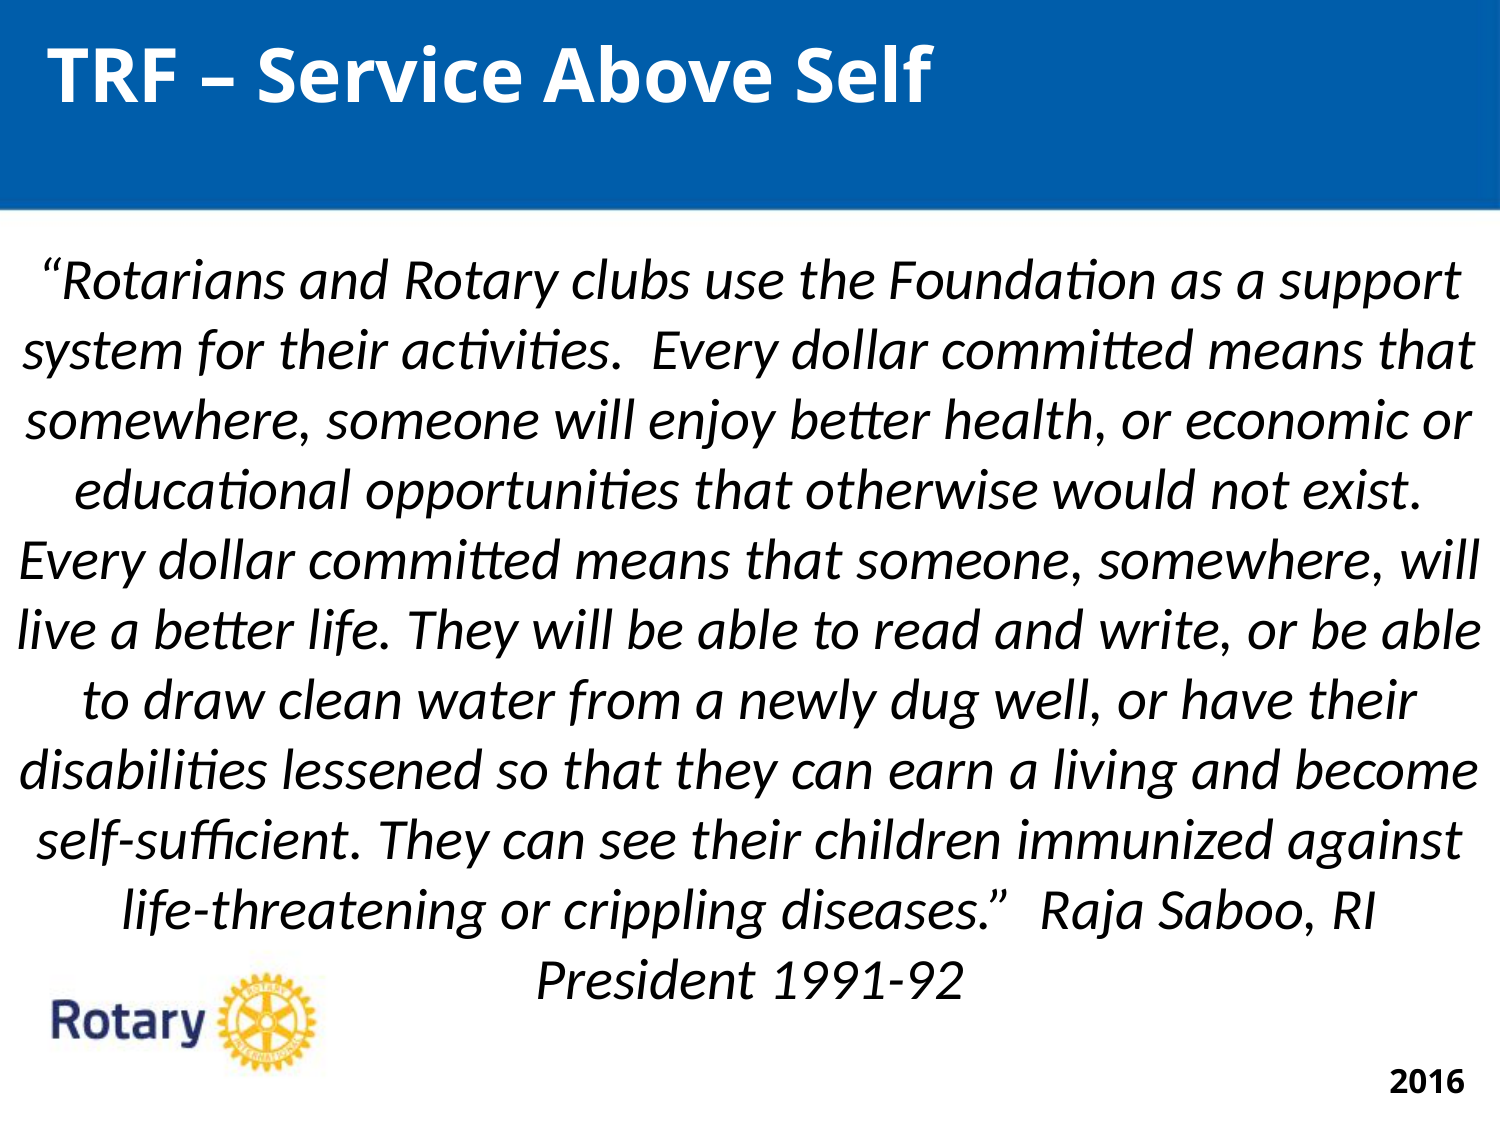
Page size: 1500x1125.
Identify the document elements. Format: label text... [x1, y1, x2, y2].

text_box TRF – Service Above Self [30, 36, 1469, 181]
picture [0, 917, 1500, 1125]
picture [0, 0, 1500, 233]
text_box “Rotarians and Rotary clubs use the Foundation as a support system for their activities. Every dollar committed means that somewhere, someone will enjoy better health, or economic or educational opportunities that otherwise would not exist. Every dollar committed means that someone, somewhere, will live a better life. They will be able to read and write, or be able to draw clean water from a newly dug well, or have their disabilities lessened so that they can earn a living and become self-sufficient. They can see their children immunized against life-threatening or crippling diseases.” Raja Saboo, RI President 1991-92 [0, 233, 1500, 917]
